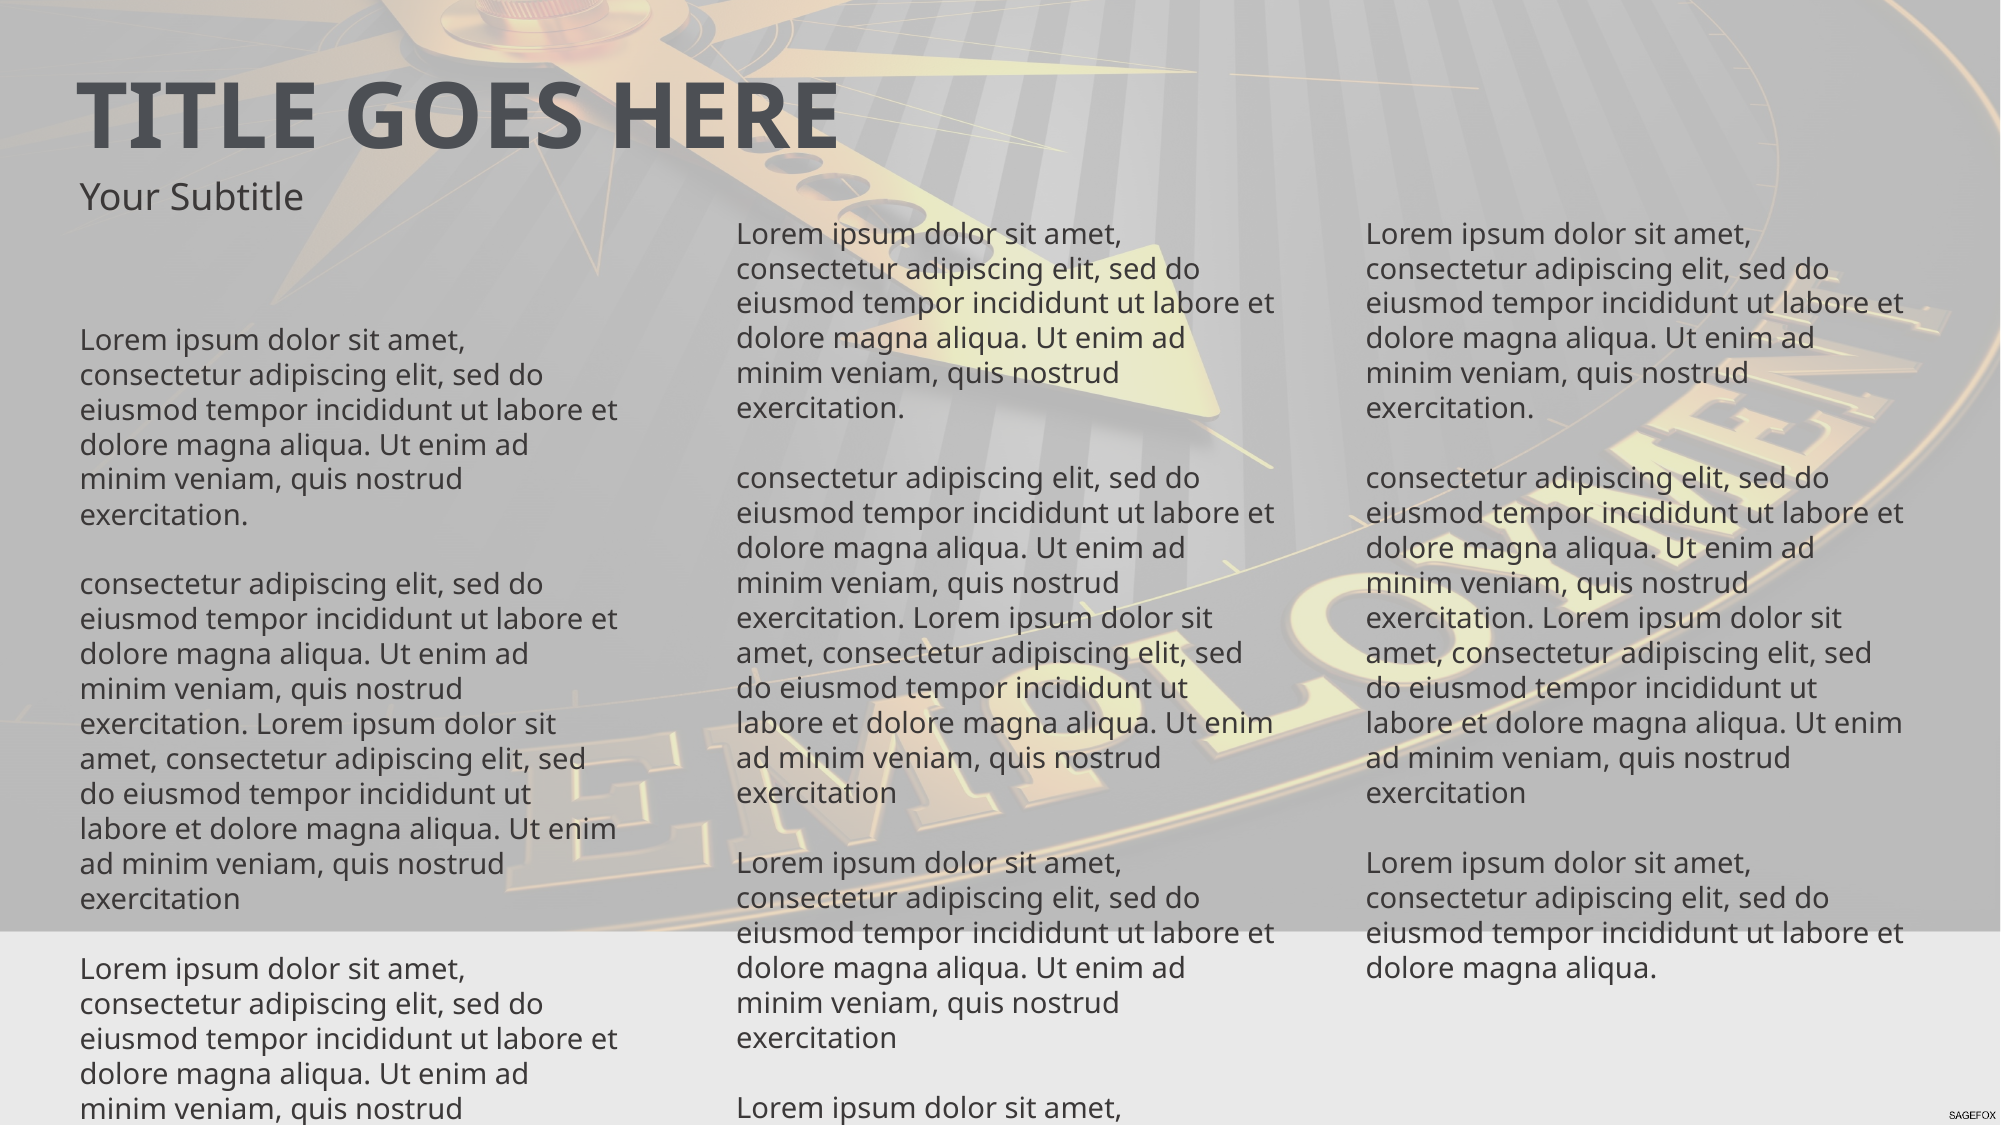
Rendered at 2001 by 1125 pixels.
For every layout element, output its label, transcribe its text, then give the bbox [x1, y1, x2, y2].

text_box Lorem ipsum dolor sit amet, consectetur adipiscing elit, sed do eiusmod tempor incididunt ut labore et dolore magna aliqua. Ut enim ad minim veniam, quis nostrud exercitation. consectetur adipiscing elit, sed do eiusmod tempor incididunt ut labore et dolore magna aliqua. Ut enim ad minim veniam, quis nostrud exercitation. Lorem ipsum dolor sit amet, consectetur adipiscing elit, sed do eiusmod tempor incididunt ut labore et dolore magna aliqua. Ut enim ad minim veniam, quis nostrud exercitation Lorem ipsum dolor sit amet, consectetur adipiscing elit, sed do eiusmod tempor incididunt ut labore et dolore magna aliqua. Ut enim ad minim veniam, quis nostrud exercitation Lorem ipsum dolor sit amet, consectetur adipiscing elit, sed do eiusmod. [721, 207, 1292, 1125]
text_box Lorem ipsum dolor sit amet, consectetur adipiscing elit, sed do eiusmod tempor incididunt ut labore et dolore magna aliqua. Ut enim ad minim veniam, quis nostrud exercitation. consectetur adipiscing elit, sed do eiusmod tempor incididunt ut labore et dolore magna aliqua. Ut enim ad minim veniam, quis nostrud exercitation. Lorem ipsum dolor sit amet, consectetur adipiscing elit, sed do eiusmod tempor incididunt ut labore et dolore magna aliqua. Ut enim ad minim veniam, quis nostrud exercitation Lorem ipsum dolor sit amet, consectetur adipiscing elit, sed do eiusmod tempor incididunt ut labore et dolore magna aliqua. [1350, 207, 1921, 992]
text_box Lorem ipsum dolor sit amet, consectetur adipiscing elit, sed do eiusmod tempor incididunt ut labore et dolore magna aliqua. Ut enim ad minim veniam, quis nostrud exercitation. consectetur adipiscing elit, sed do eiusmod tempor incididunt ut labore et dolore magna aliqua. Ut enim ad minim veniam, quis nostrud exercitation. Lorem ipsum dolor sit amet, consectetur adipiscing elit, sed do eiusmod tempor incididunt ut labore et dolore magna aliqua. Ut enim ad minim veniam, quis nostrud exercitation Lorem ipsum dolor sit amet, consectetur adipiscing elit, sed do eiusmod tempor incididunt ut labore et dolore magna aliqua. Ut enim ad minim veniam, quis nostrud exercitation. [64, 313, 635, 1125]
picture [1925, 0, 2001, 1125]
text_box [60, 49, 1020, 227]
